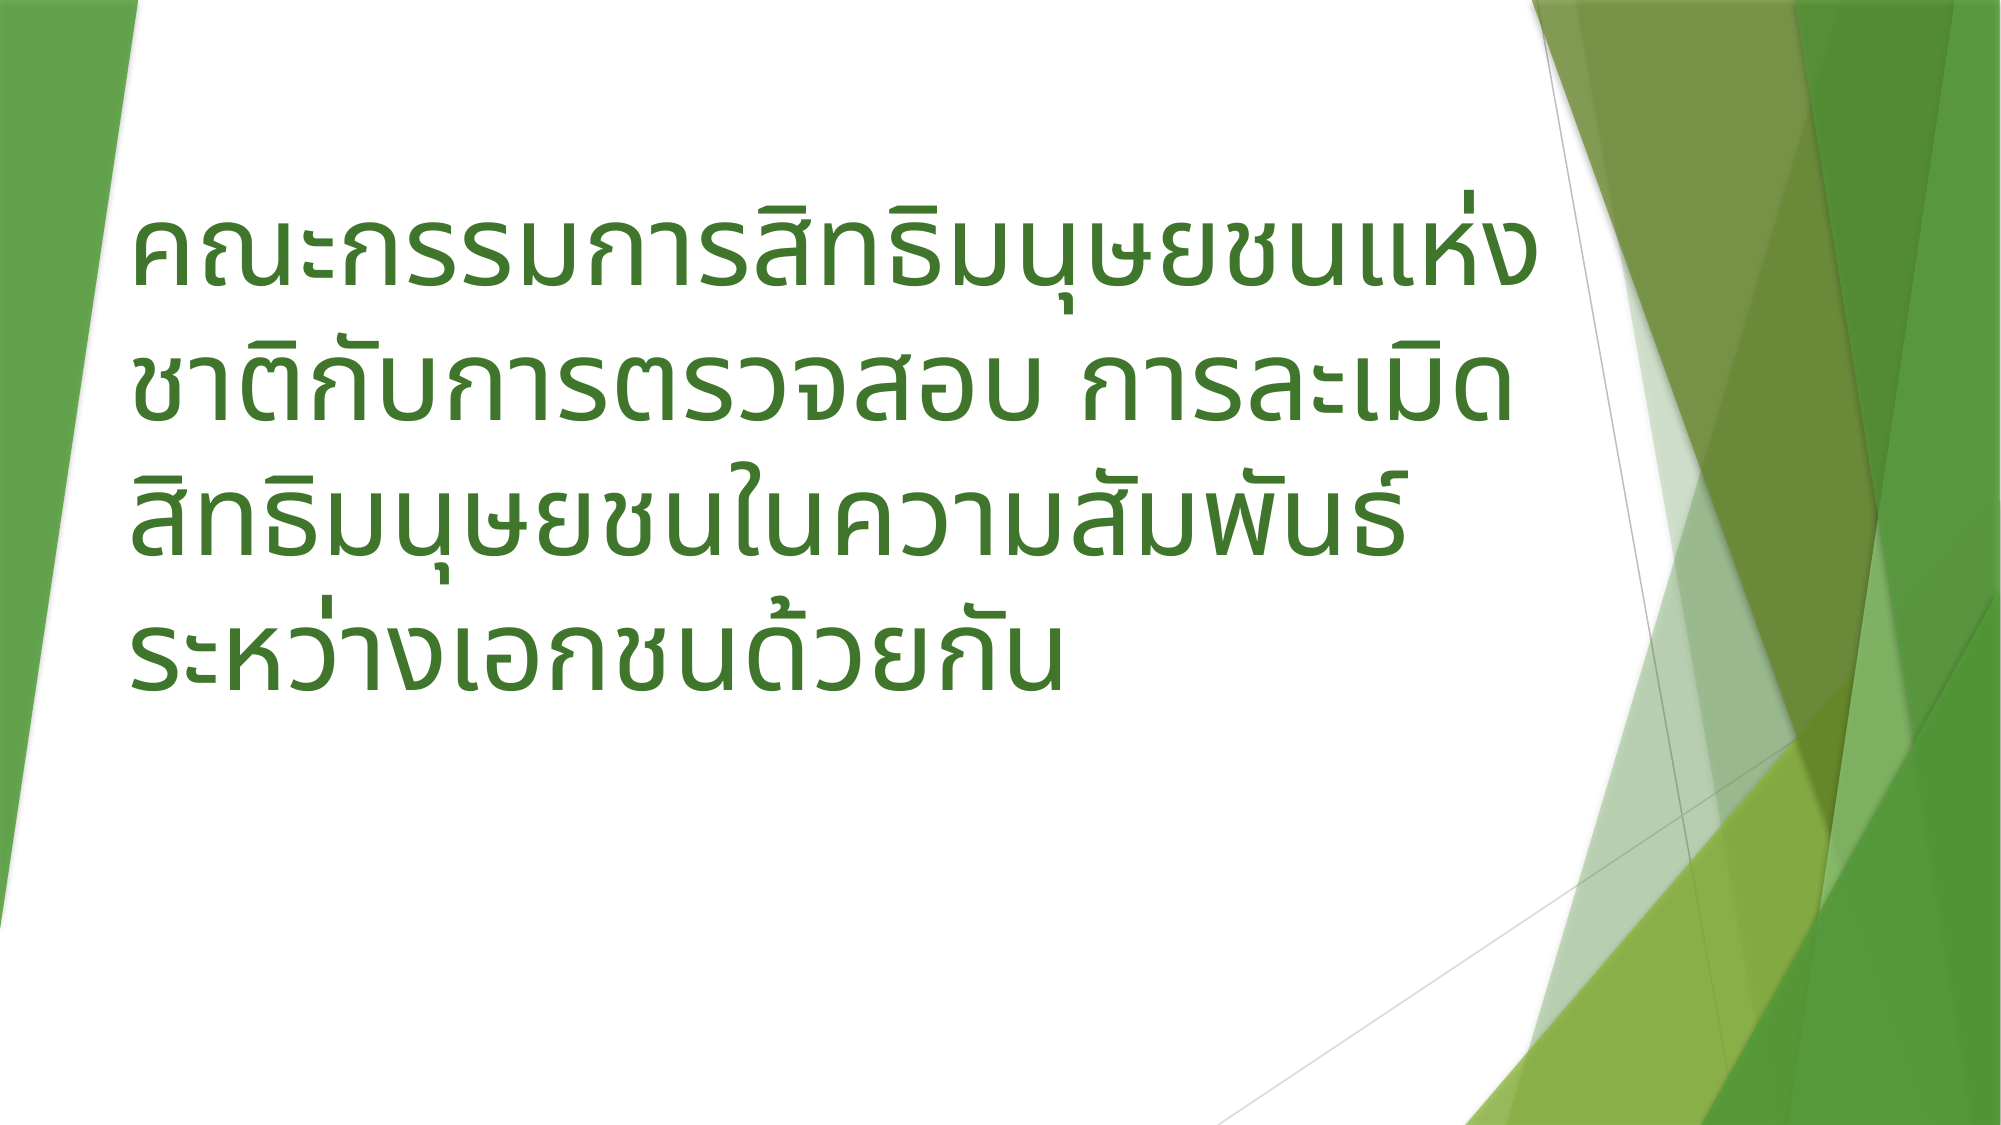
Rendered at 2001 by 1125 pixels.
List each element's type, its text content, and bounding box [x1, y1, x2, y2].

title คณะกรรมการสิทธิมนุษยชนแห่งชาติกับการตรวจสอบ การละเมิดสิทธิมนุษยชนในความสัมพันธ์ระหว่างเอกชนด้วยกัน [112, 450, 1713, 721]
